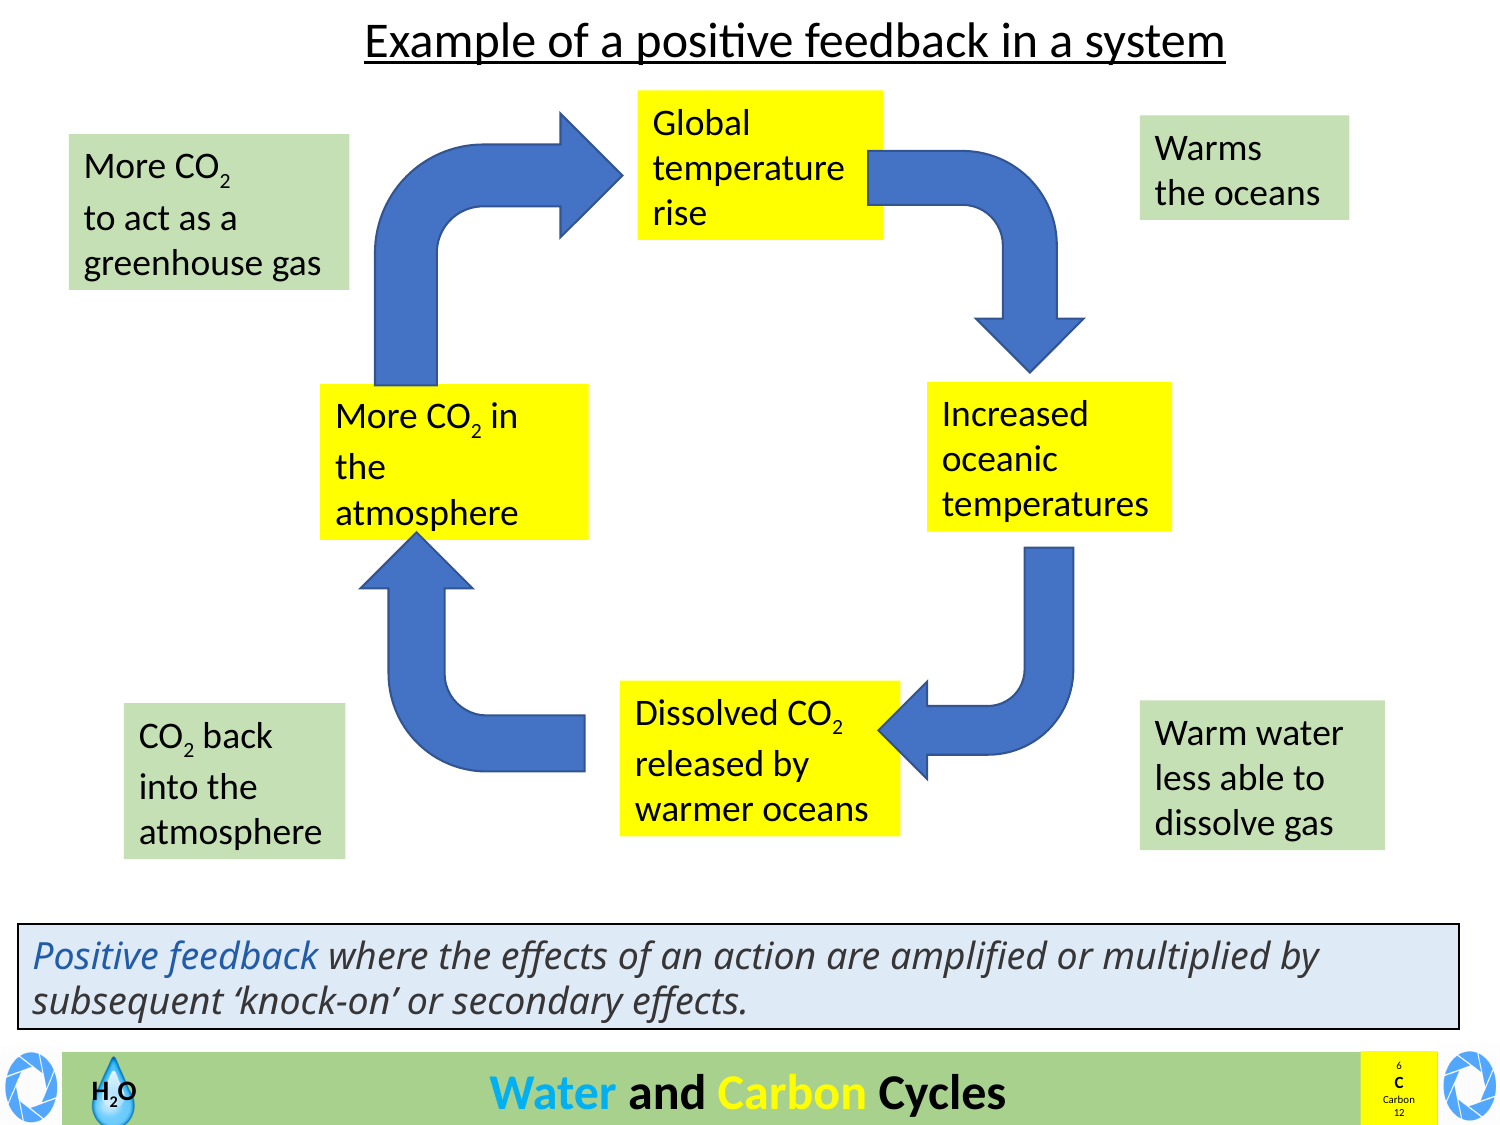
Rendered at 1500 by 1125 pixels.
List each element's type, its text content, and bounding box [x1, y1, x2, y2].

text_box [867, 149, 1087, 374]
text_box Example of a positive feedback in a system [349, 0, 1242, 75]
text_box [373, 111, 624, 387]
text_box [876, 546, 1075, 782]
text_box Positive feedback where the effects of an action are amplified or multiplied by subsequent ‘knock-on’ or secondary effects. [17, 923, 1460, 1030]
text_box More CO2 to act as a greenhouse gas [68, 134, 350, 290]
text_box Warms the oceans [1139, 115, 1350, 220]
picture [71, 1050, 156, 1125]
text_box [358, 530, 586, 773]
text_box Dissolved CO2 released by warmer oceans [620, 680, 901, 837]
text_box Global temperature rise [637, 90, 883, 240]
text_box Warm water less able to dissolve gas [1139, 700, 1385, 851]
text_box More CO2 in the atmosphere [320, 384, 589, 540]
text_box Increased oceanic temperatures [927, 381, 1173, 532]
text_box CO2 back into the atmosphere [123, 703, 346, 860]
picture [1438, 1044, 1500, 1125]
picture [0, 1045, 62, 1125]
